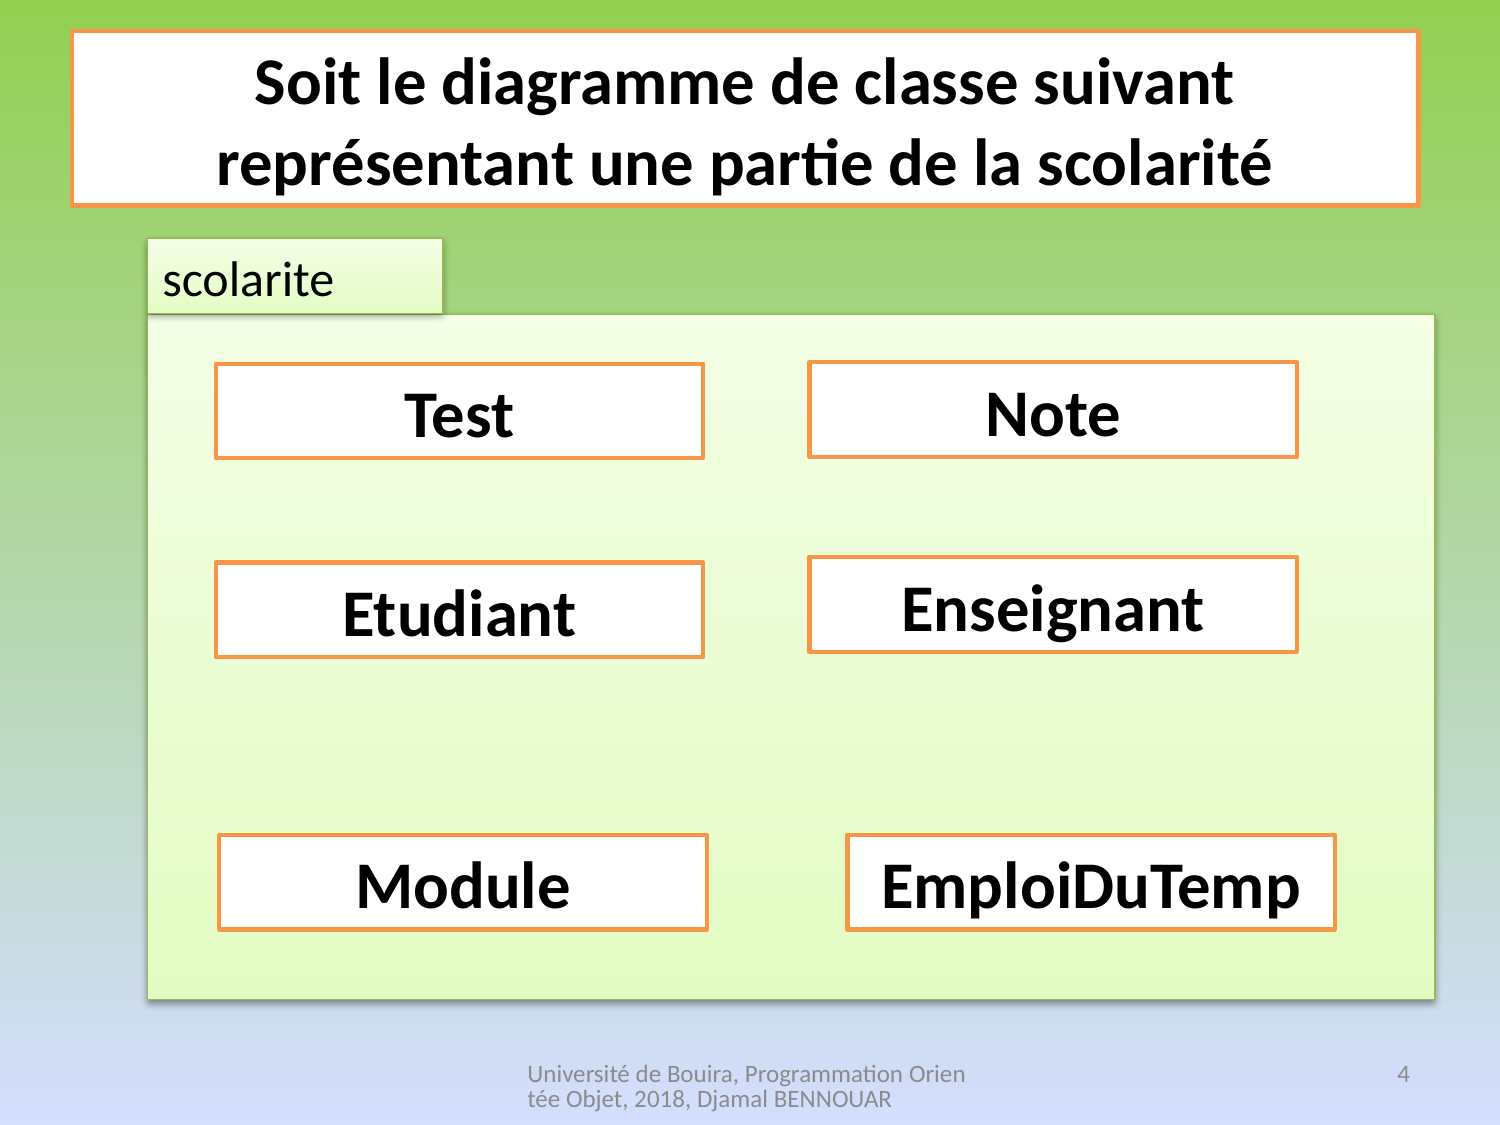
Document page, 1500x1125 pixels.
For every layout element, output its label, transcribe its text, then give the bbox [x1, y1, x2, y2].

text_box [147, 238, 1436, 1000]
slide_number 4 [1074, 1042, 1425, 1103]
footer Université de Bouira, Programmation Orientée Objet, 2018, Djamal BENNOUAR [512, 1042, 988, 1103]
text_box Soit le diagramme de classe suivant représentant une partie de la scolarité [70, 29, 1421, 208]
